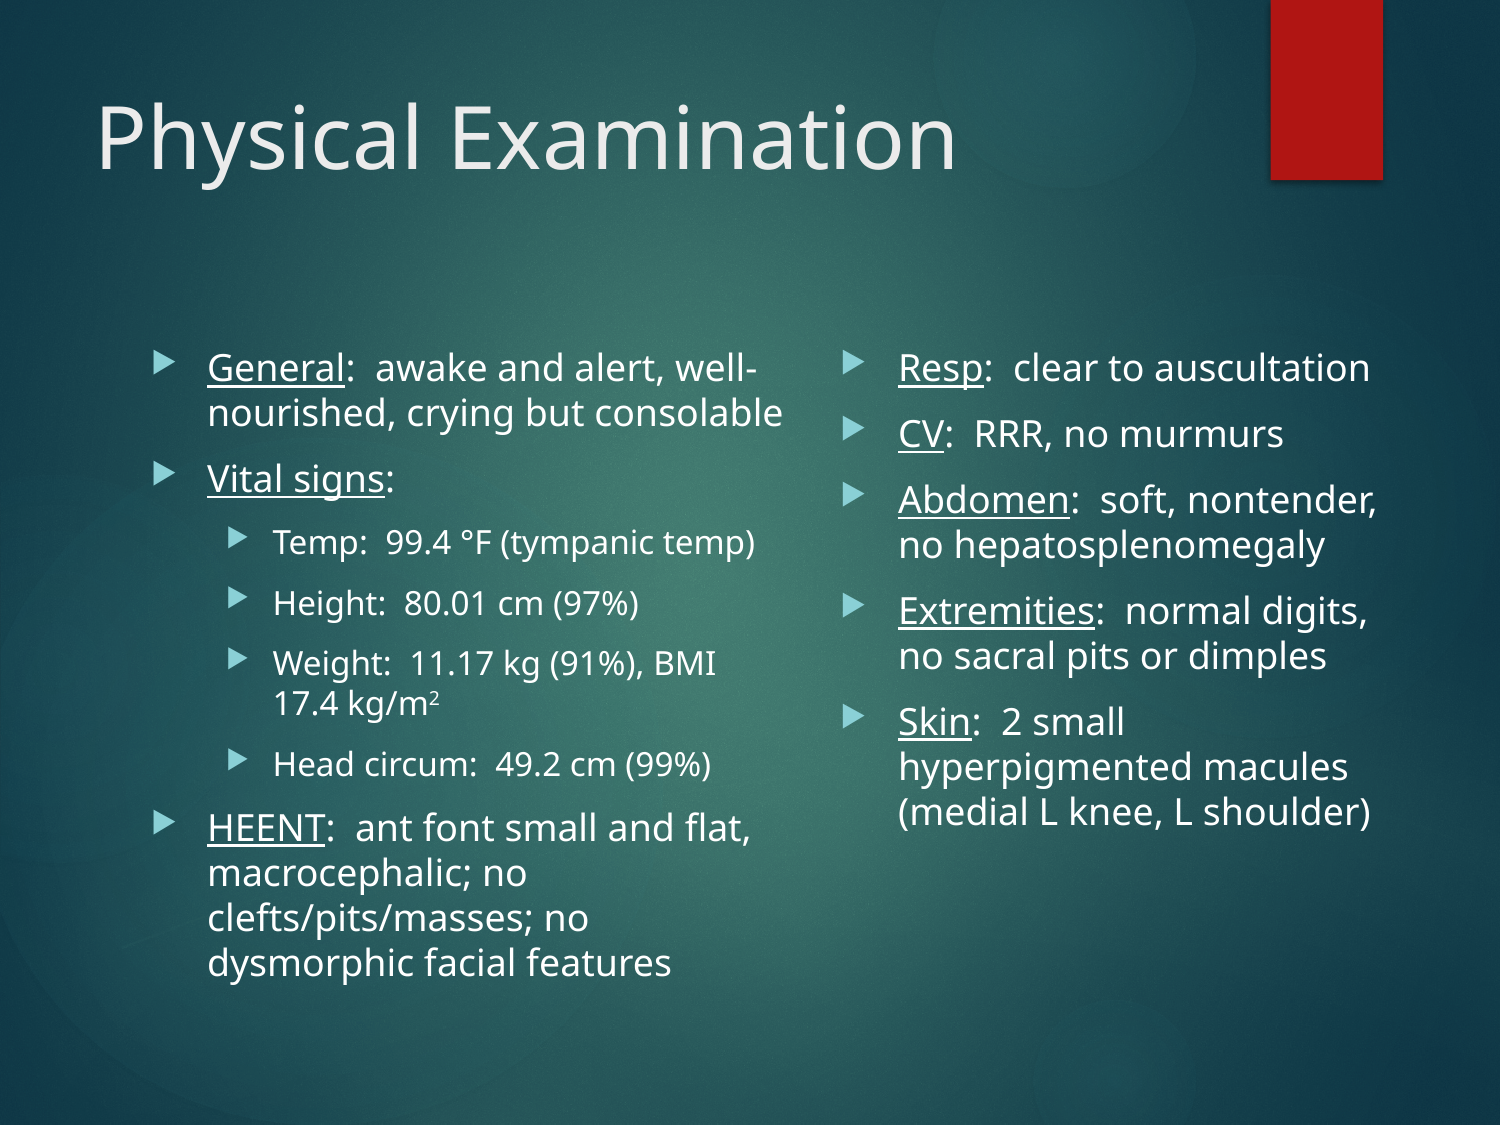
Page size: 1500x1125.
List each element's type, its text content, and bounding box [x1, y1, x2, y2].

list General: awake and alert, well-nourished, crying but consolable Vital signs: Temp: 99.4 °F (tympanic temp) Height: 80.01 cm (97%) Weight: 11.17 kg (91%), BMI 17.4 kg/m2 Head circum: 49.2 cm (99%) HEENT: ant font small and flat, macrocephalic; no clefts/pits/masses; no dysmorphic facial features Resp: clear to auscultation CV: RRR, no murmurs Abdomen: soft, nontender, no hepatosplenomegaly Extremities: normal digits, no sacral pits or dimples Skin: 2 small hyperpigmented macules (medial L knee, L shoulder) [135, 336, 1435, 1105]
title Physical Examination [79, 74, 1237, 304]
